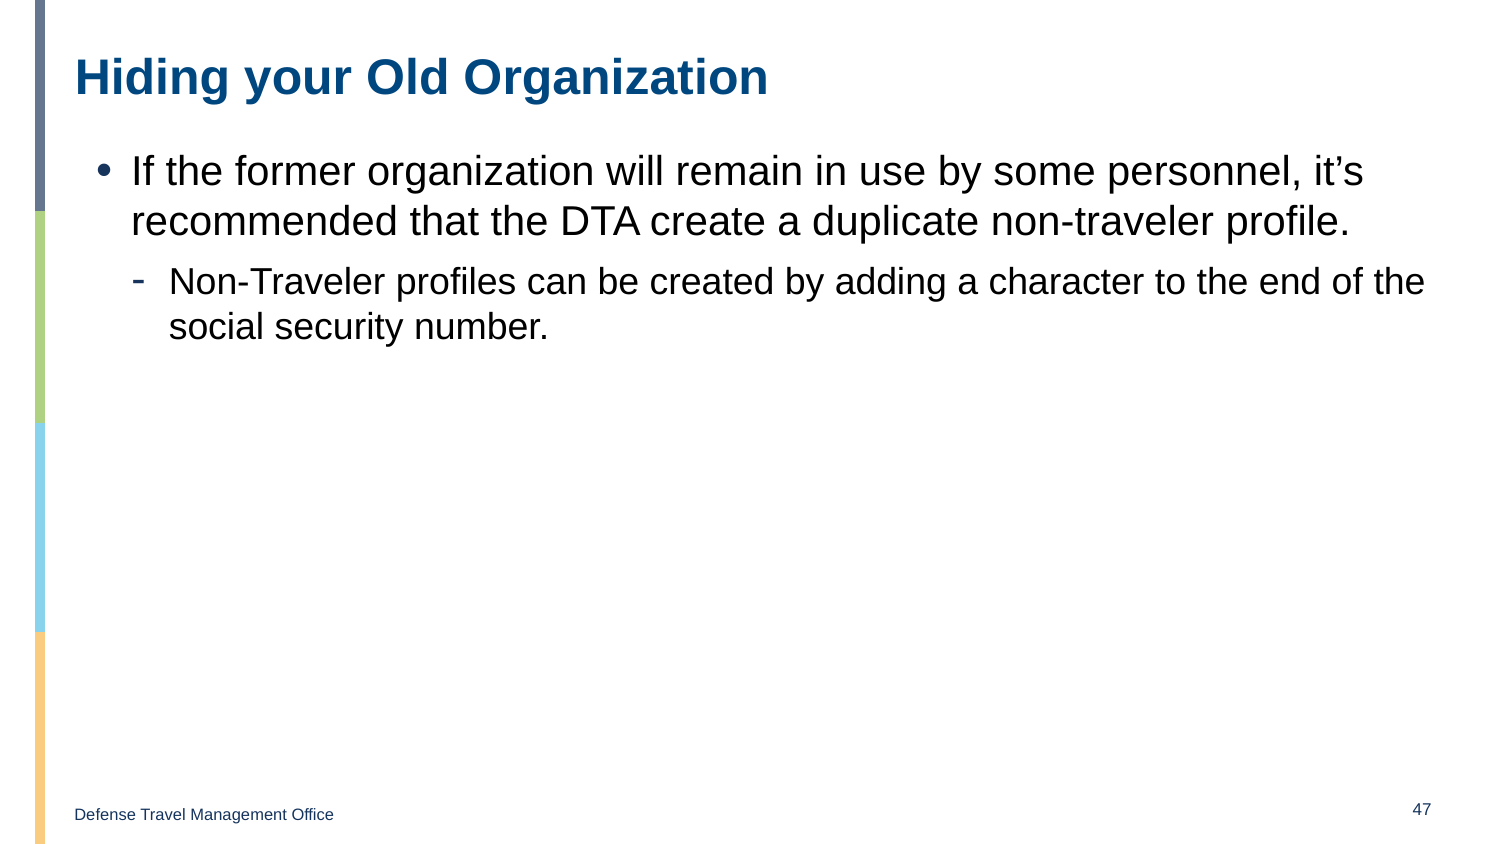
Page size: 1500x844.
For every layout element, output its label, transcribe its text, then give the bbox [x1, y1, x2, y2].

title Hiding your Old Organization [74, 44, 1445, 127]
slide_number 47 [1400, 798, 1445, 828]
list If the former organization will remain in use by some personnel, it’s recommended that the DTA create a duplicate non-traveler profile. Non-Traveler profiles can be created by adding a character to the end of the social security number. [74, 143, 1445, 793]
